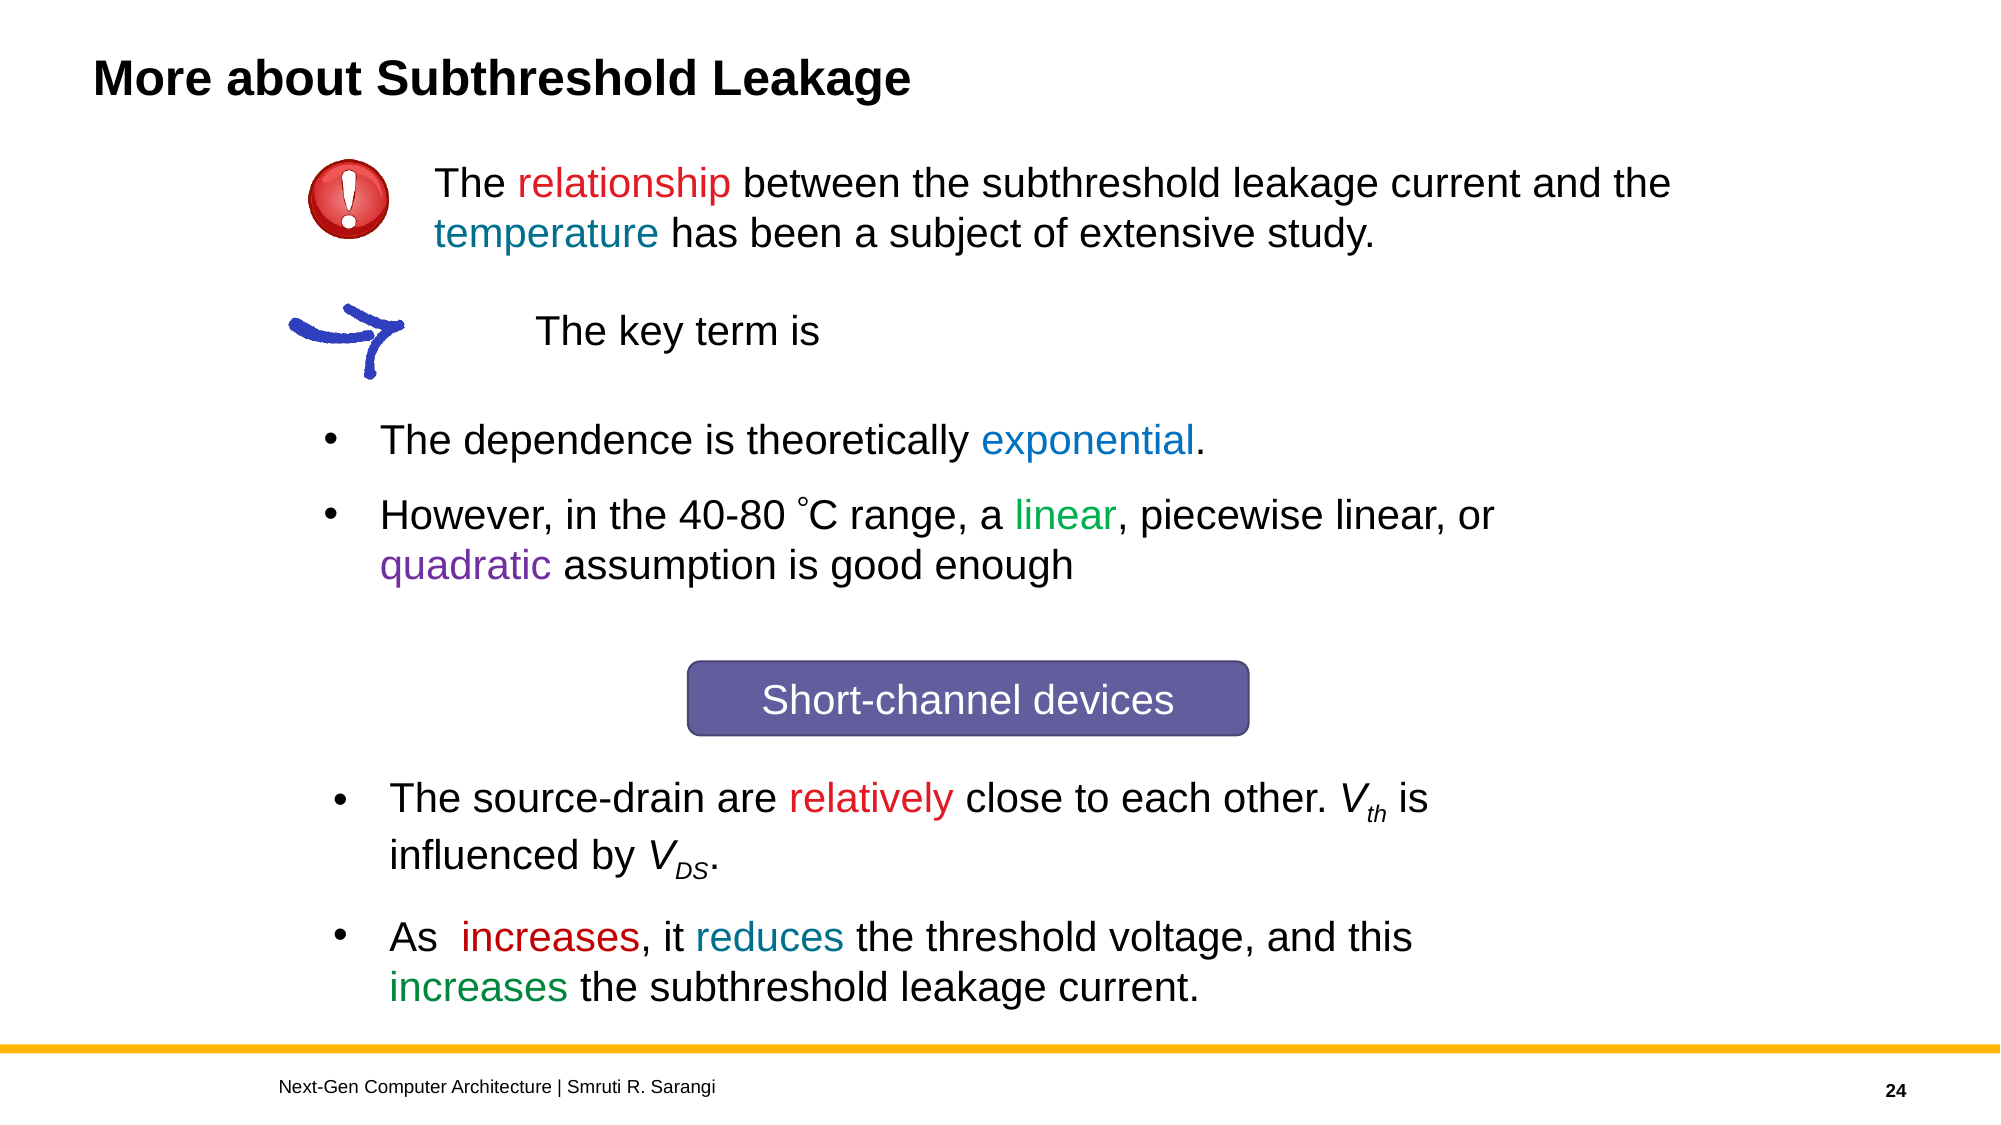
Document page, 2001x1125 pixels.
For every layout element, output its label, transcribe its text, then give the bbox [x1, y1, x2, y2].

slide_number 24 [1711, 1071, 1922, 1109]
text_box Short-channel devices [686, 660, 1250, 737]
list The dependence is theoretically exponential. However, in the 40-80 C range, a linear, piecewise linear, or quadratic assumption is good enough [308, 405, 1603, 619]
picture [274, 268, 422, 417]
footer Next-Gen Computer Architecture | Smruti R. Sarangi [263, 1067, 1464, 1105]
title More about Subthreshold Leakage [78, 45, 1578, 180]
text_box The relationship between the subthreshold leakage current and the temperature has been a subject of extensive study. [419, 148, 1687, 264]
picture [308, 159, 389, 239]
